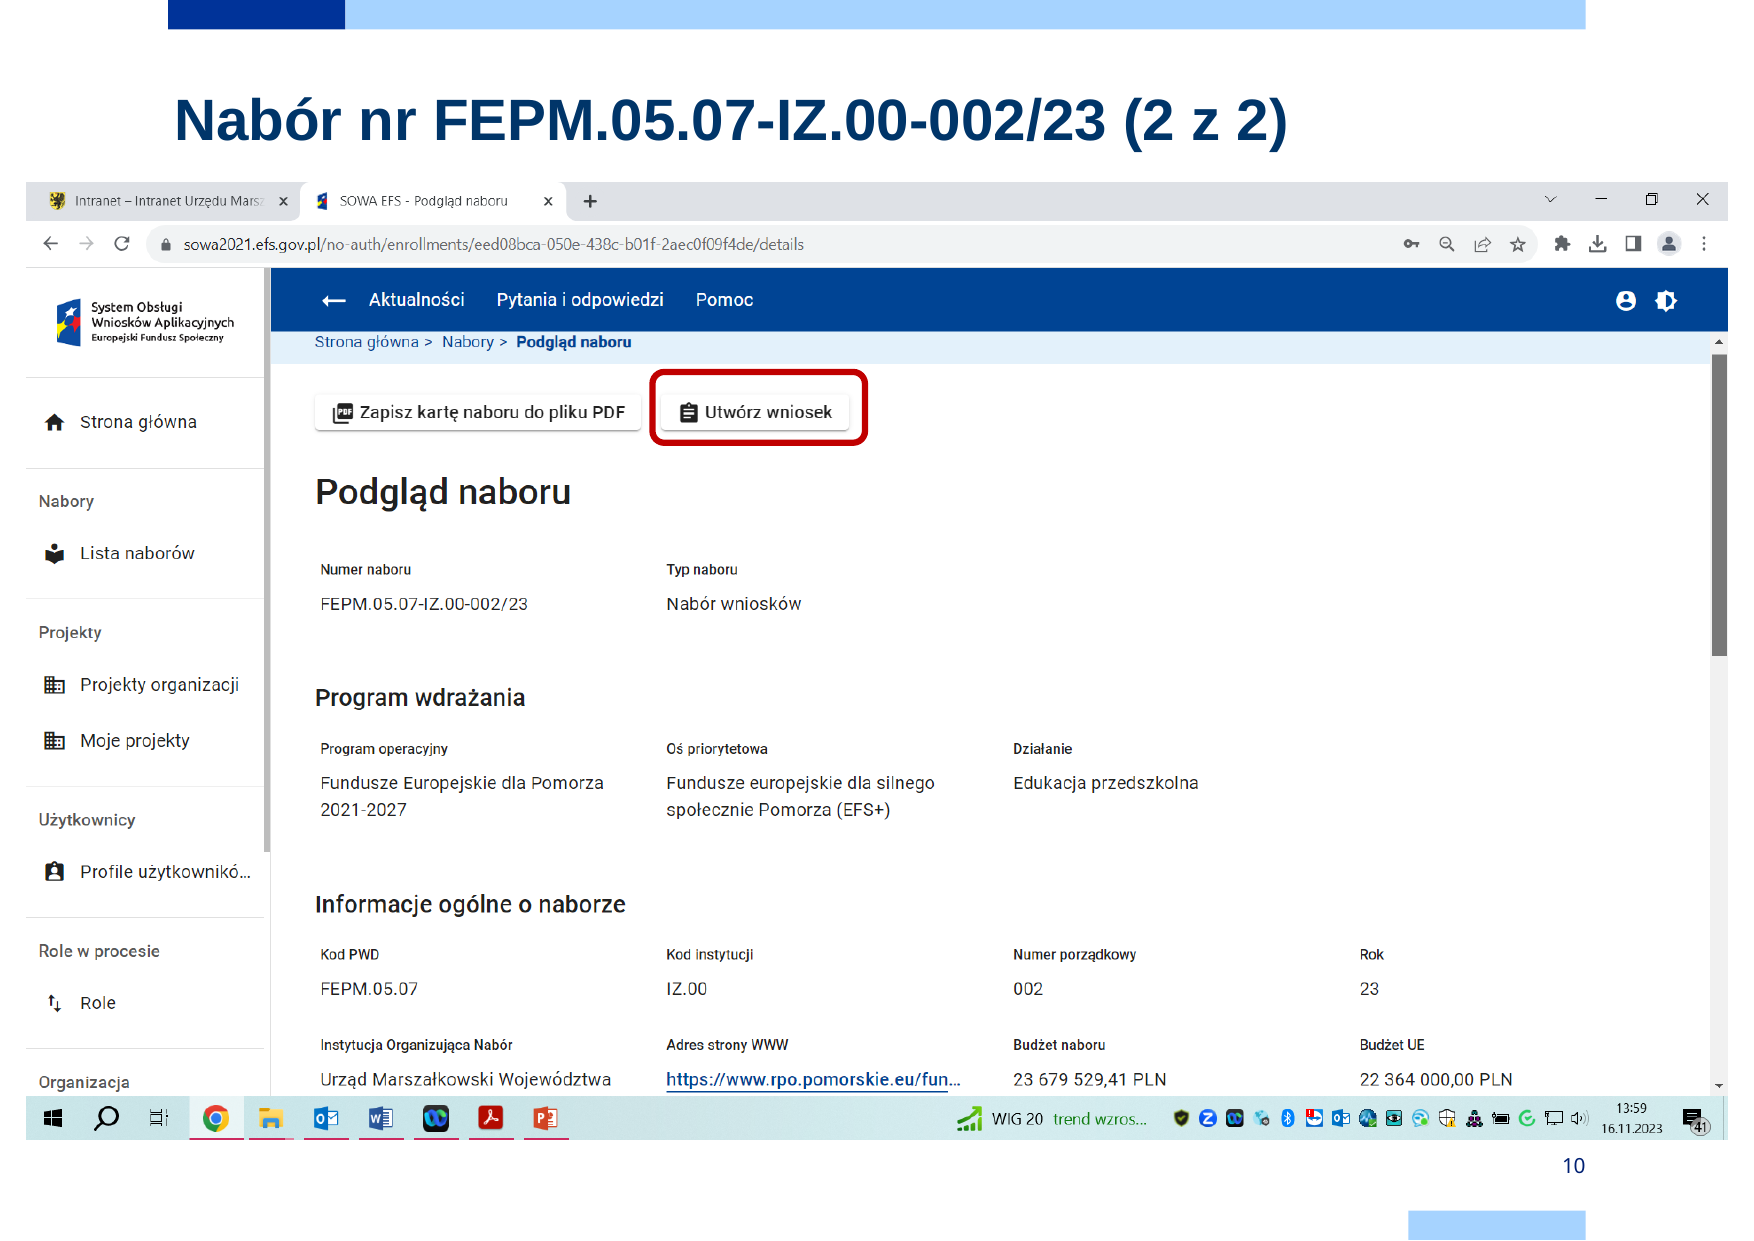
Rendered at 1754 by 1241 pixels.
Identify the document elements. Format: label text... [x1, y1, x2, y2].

slide_number 10 [1408, 1151, 1586, 1182]
title Nabór nr FEPM.05.07-IZ.00-002/23 (2 z 2) [174, 76, 1598, 182]
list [26, 182, 1728, 1140]
